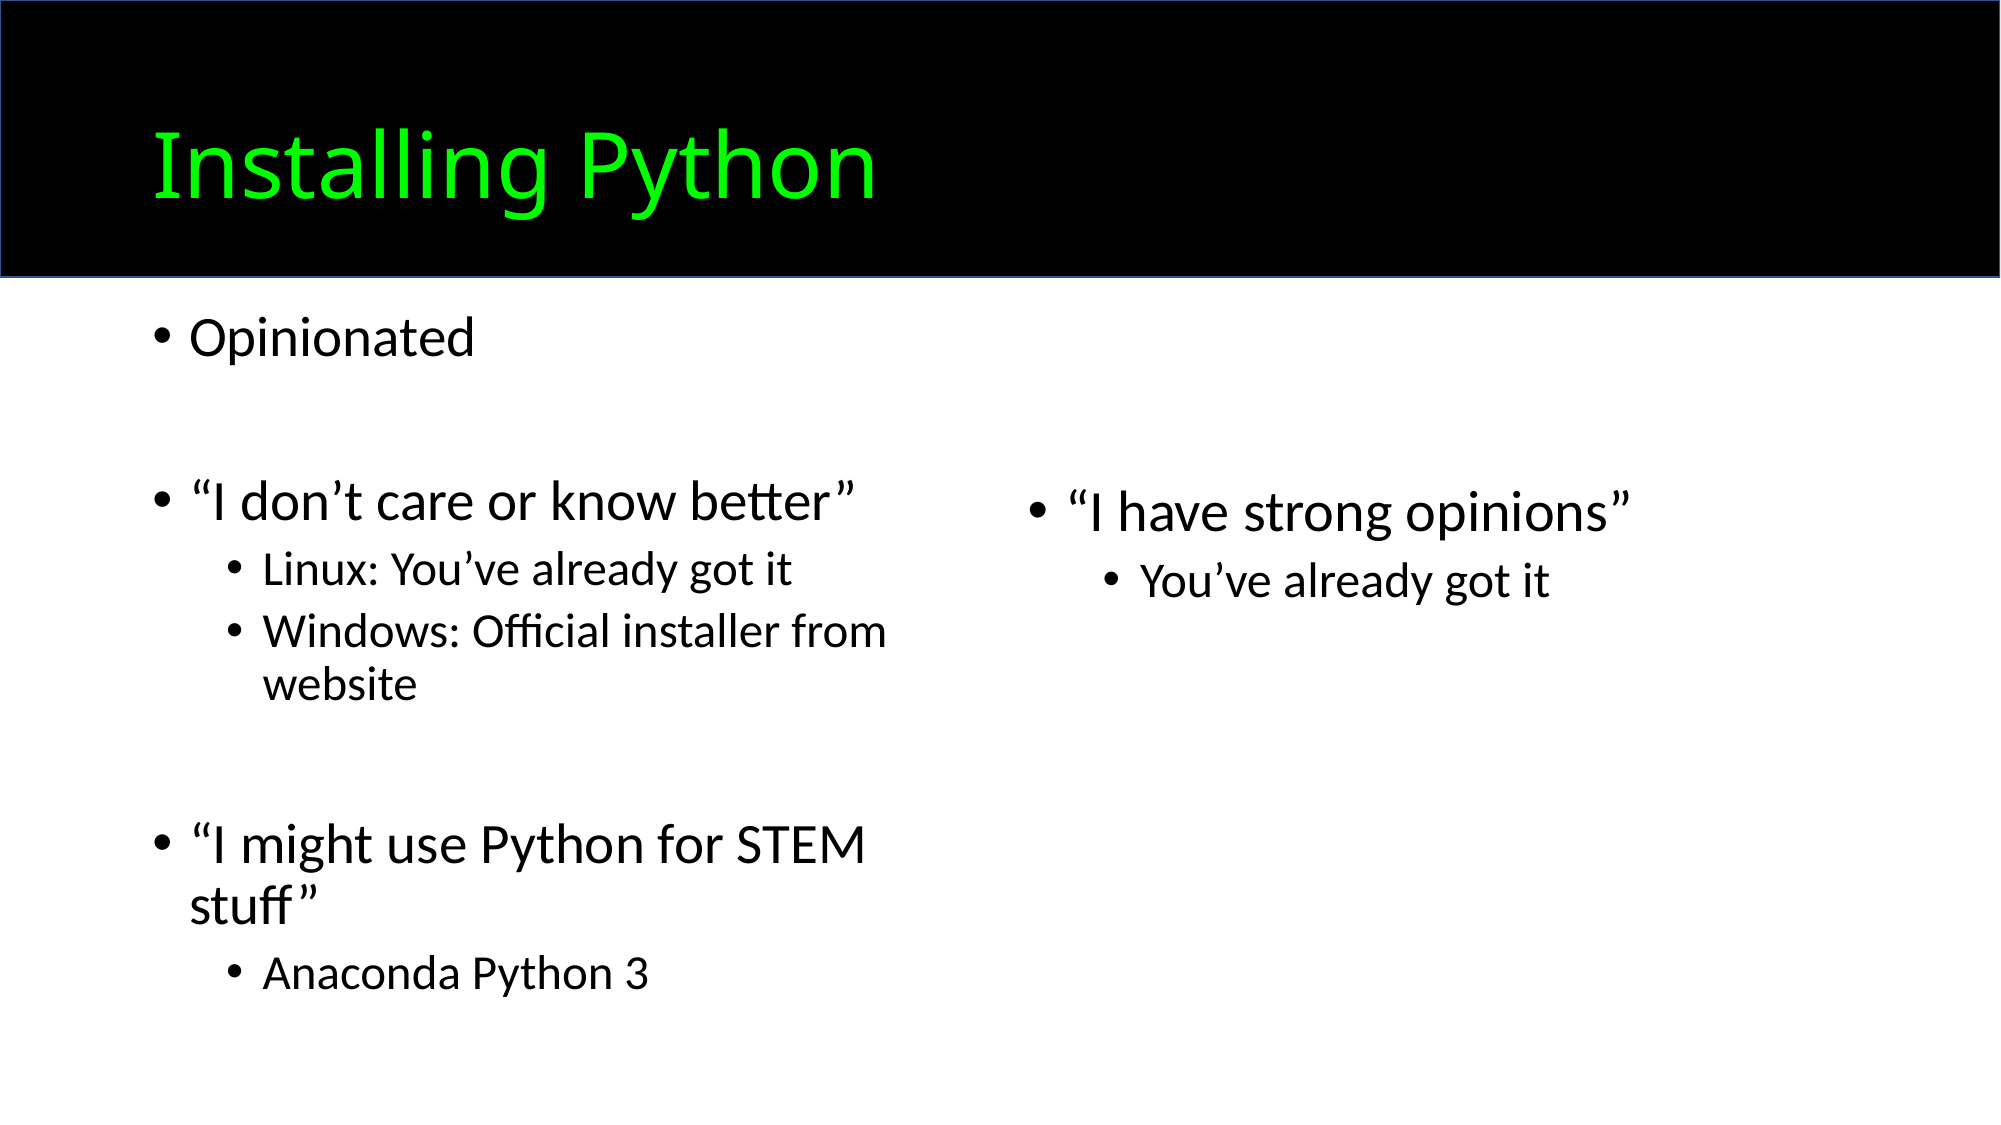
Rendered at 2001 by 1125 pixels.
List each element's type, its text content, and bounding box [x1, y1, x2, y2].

list “I have strong opinions” You’ve already got it [1012, 299, 1863, 1014]
title Installing Python [137, 59, 1863, 278]
list Opinionated “I don’t care or know better” Linux: You’ve already got it Windows: Official installer from website “I might use Python for STEM stuff” Anaconda Python 3 [137, 299, 988, 1014]
